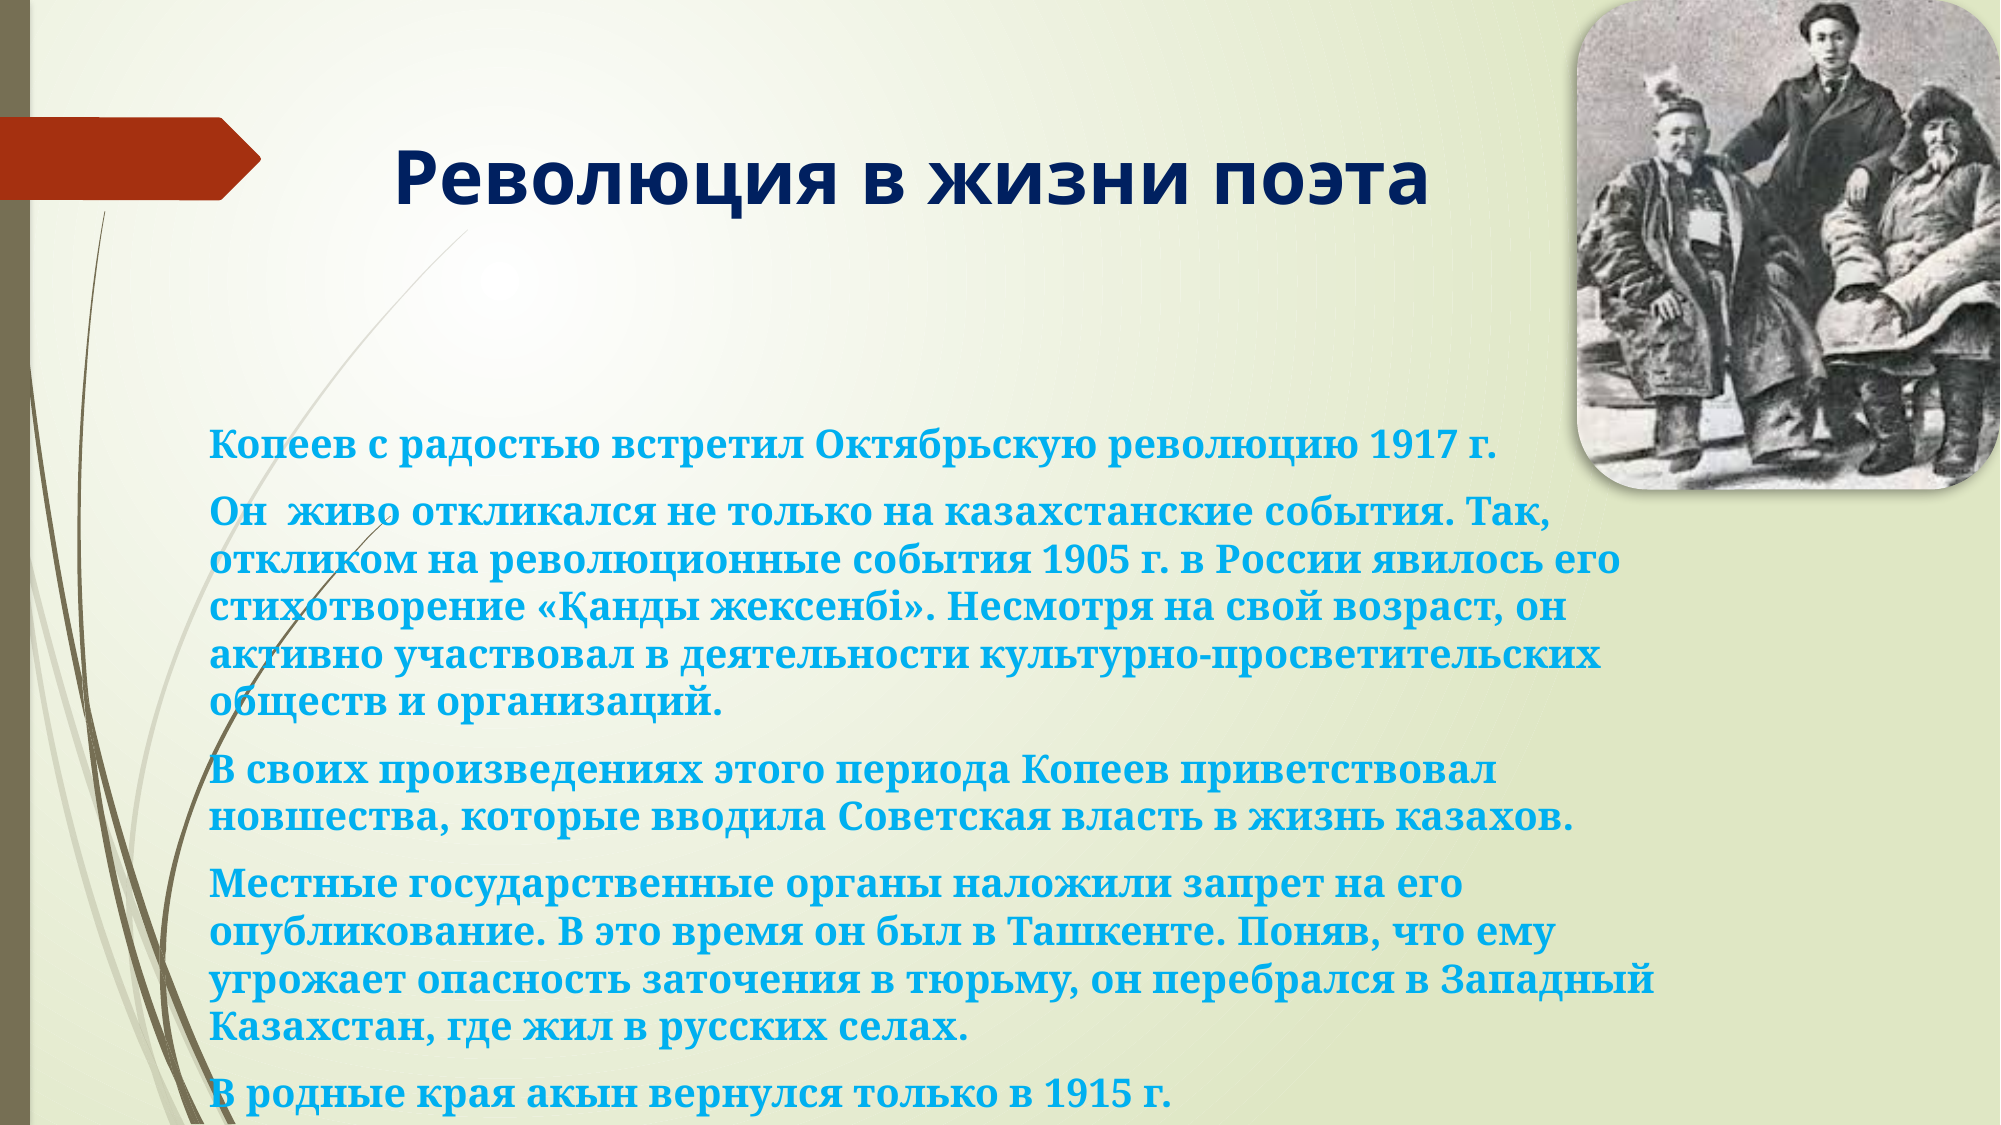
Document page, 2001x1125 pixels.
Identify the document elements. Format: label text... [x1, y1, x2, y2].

title Революция в жизни поэта [272, 122, 1553, 340]
picture [1576, 0, 2000, 490]
list Копеев с радостью встретил Октябрьскую революцию 1917 г. Он живо откликался не только на казахстанские события. Так, откликом на революционные события 1905 г. в России явилось его стихотворение «Қанды жексенбі». Несмотря на свой возраст, он активно участвовал в деятельности культурно-просветительских обществ и организаций. В своих произведениях этого периода Копеев приветствовал новшества, которые вводила Советская власть в жизнь казахов. Местные государственные органы наложили запрет на его опубликование. В это время он был в Ташкенте. Поняв, что ему угрожает опасность заточения в тюрьму, он перебрался в Западный Казахстан, где жил в русских селах. В родные края акын вернулся только в 1915 г. [193, 411, 1756, 1125]
